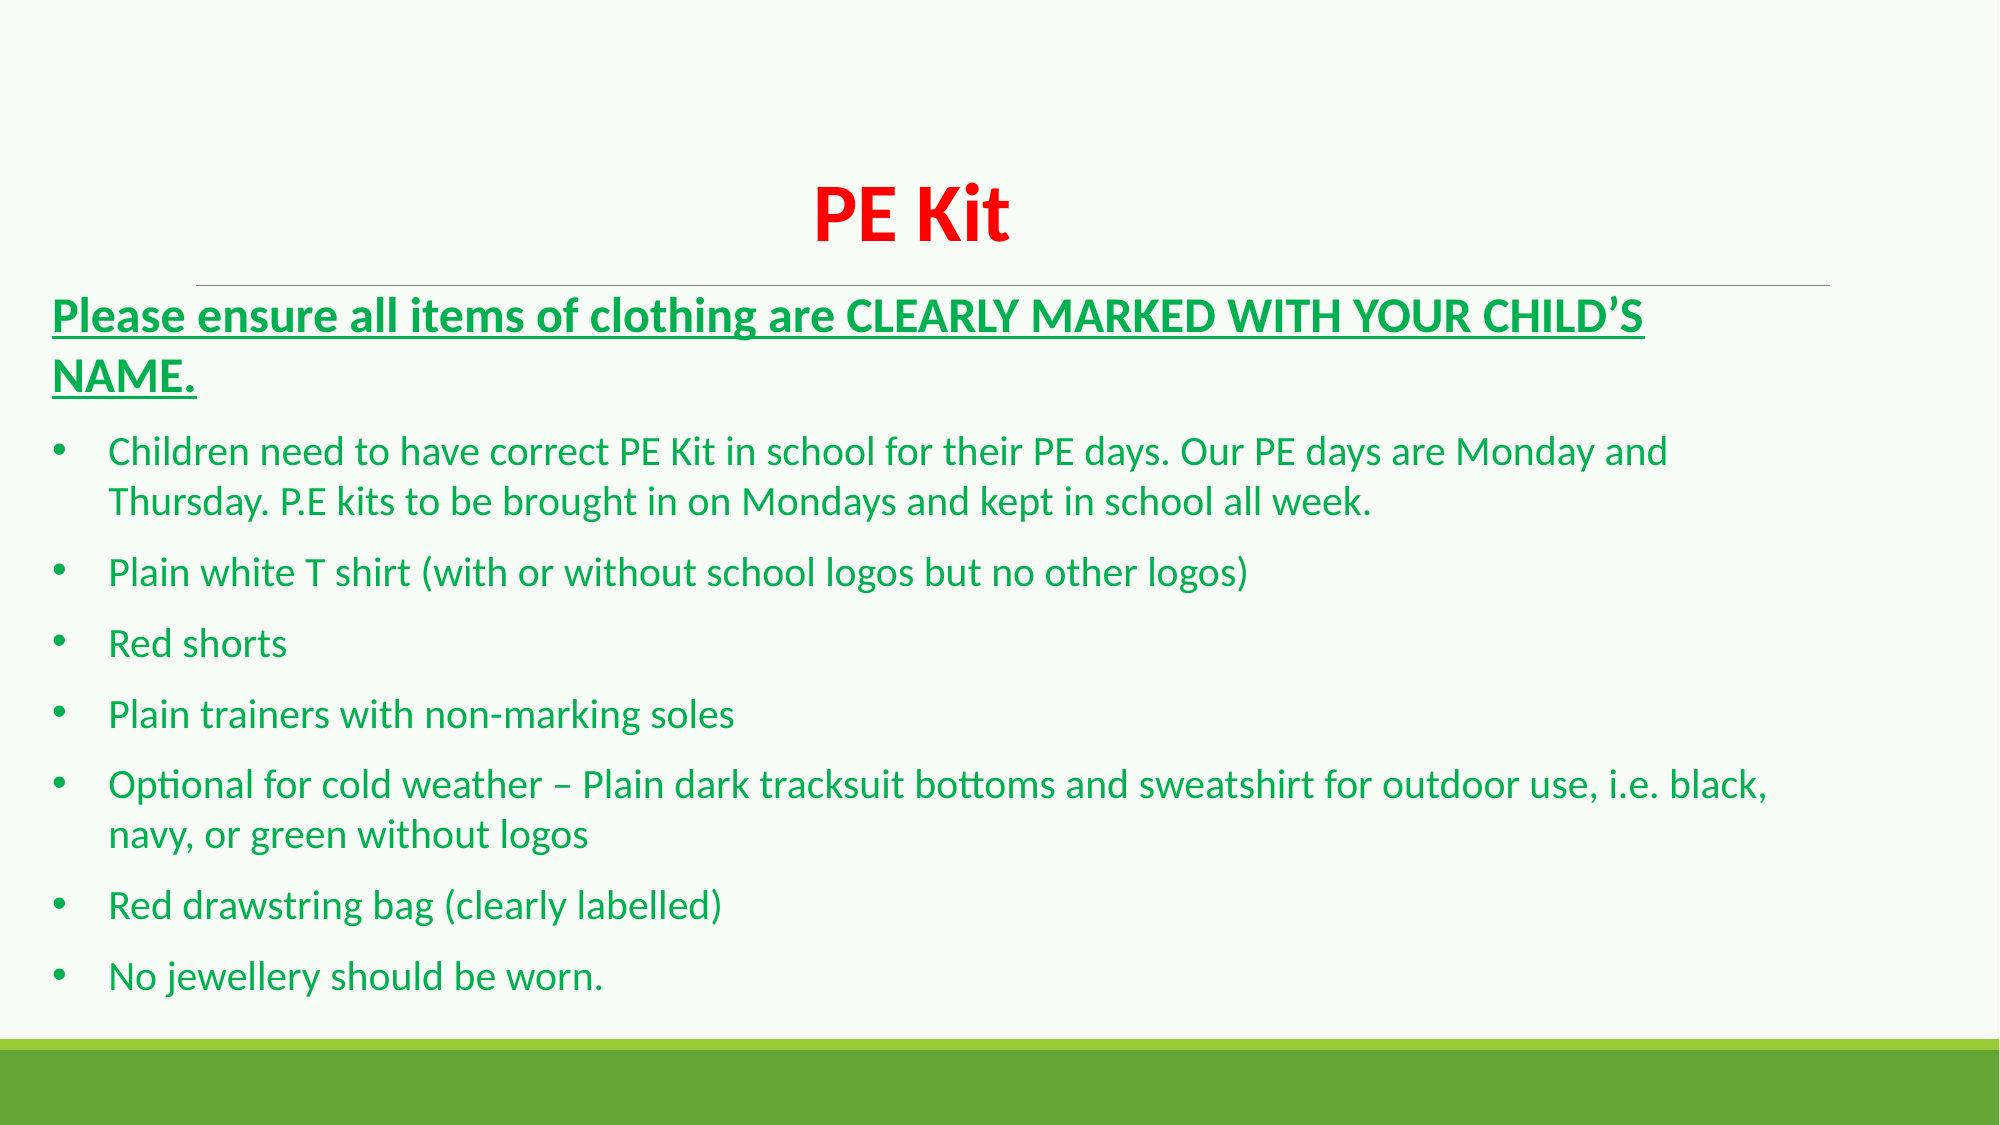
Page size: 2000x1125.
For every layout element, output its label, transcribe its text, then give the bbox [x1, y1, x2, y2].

text_box PE Kit Please ensure all items of clothing are CLEARLY MARKED WITH YOUR CHILD’S NAME. Children need to have correct PE Kit in school for their PE days. Our PE days are Monday and Thursday. P.E kits to be brought in on Mondays and kept in school all week. Plain white T shirt (with or without school logos but no other logos) Red shorts Plain trainers with non-marking soles Optional for cold weather – Plain dark tracksuit bottoms and sweatshirt for outdoor use, i.e. black, navy, or green without logos Red drawstring bag (clearly labelled) No jewellery should be worn. [37, 150, 1788, 1078]
